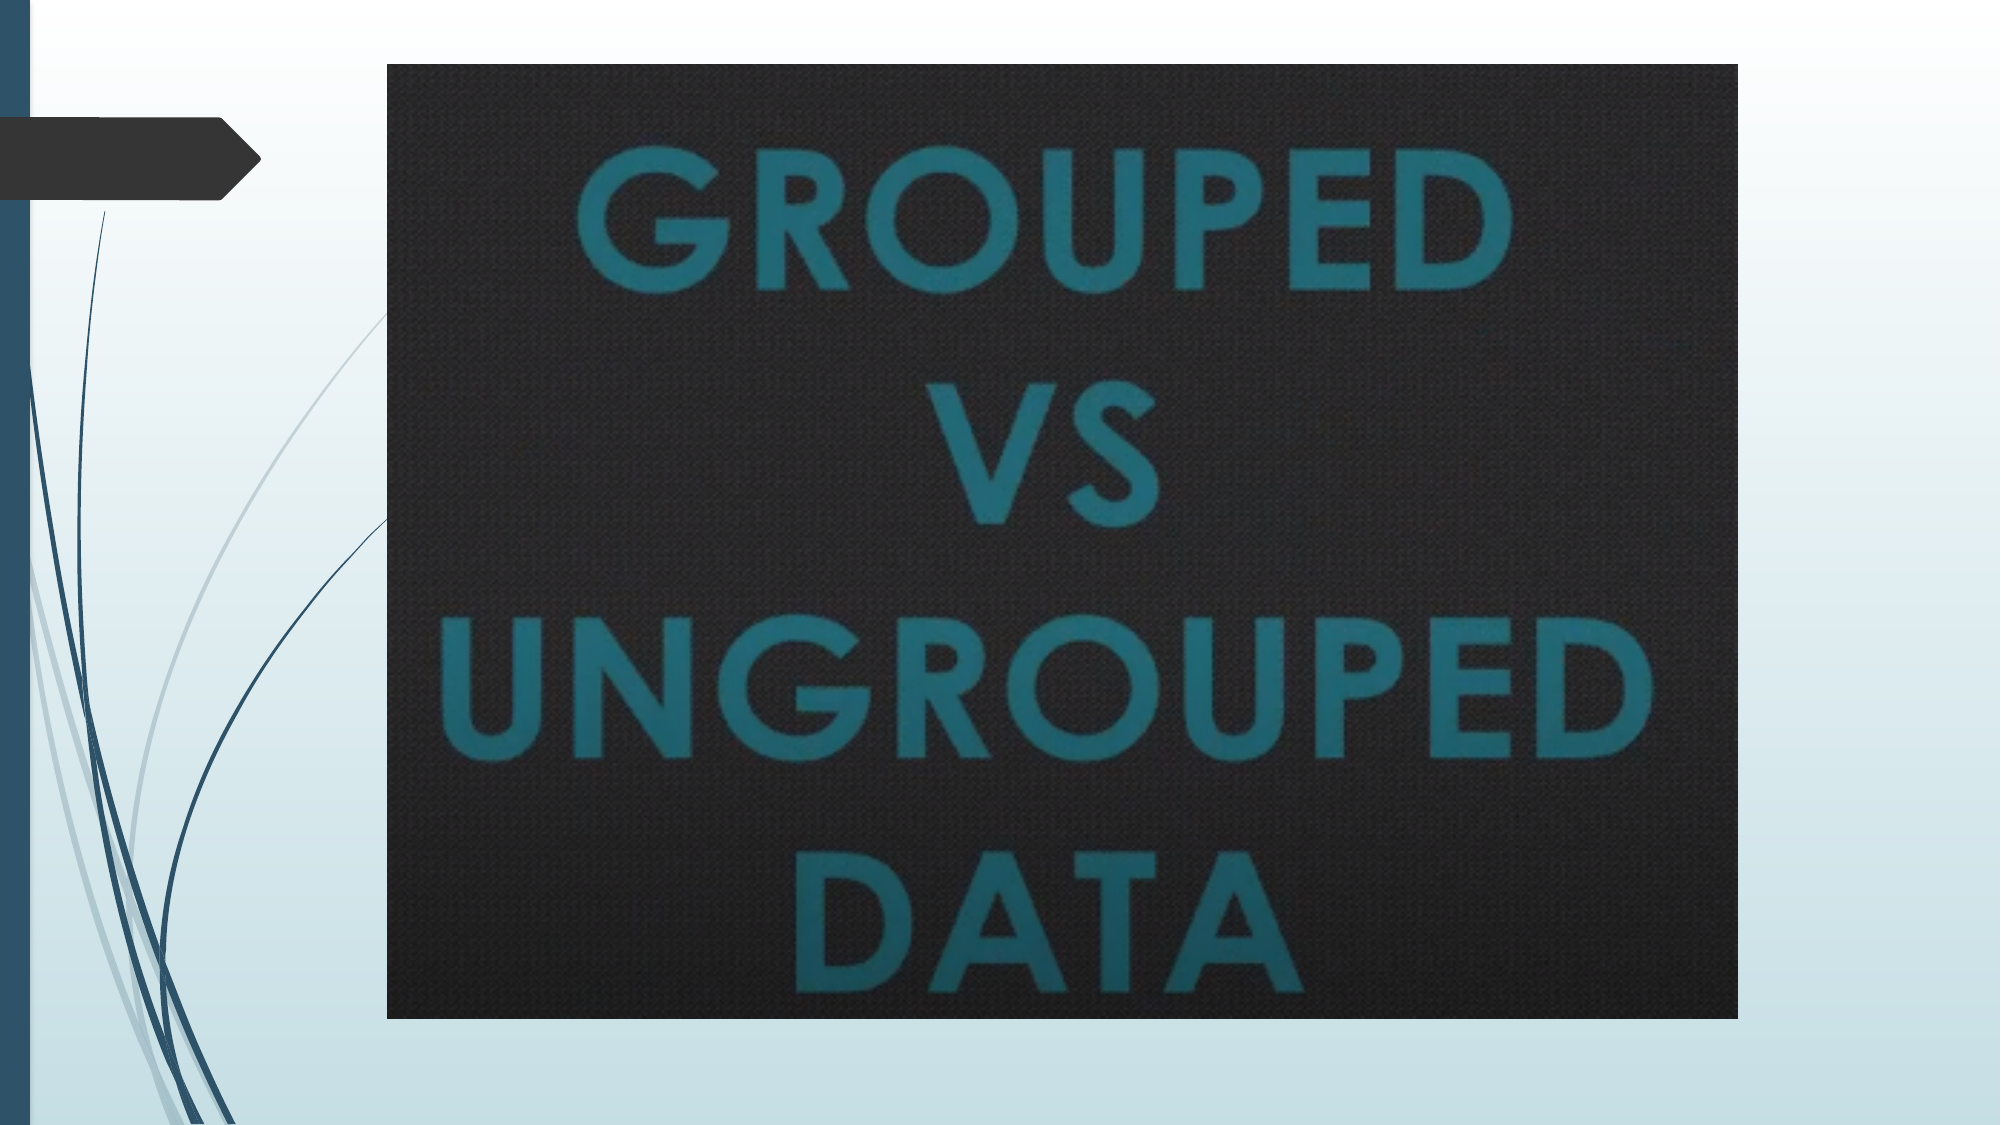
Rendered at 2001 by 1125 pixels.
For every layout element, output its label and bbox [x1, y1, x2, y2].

picture [387, 64, 1738, 1020]
